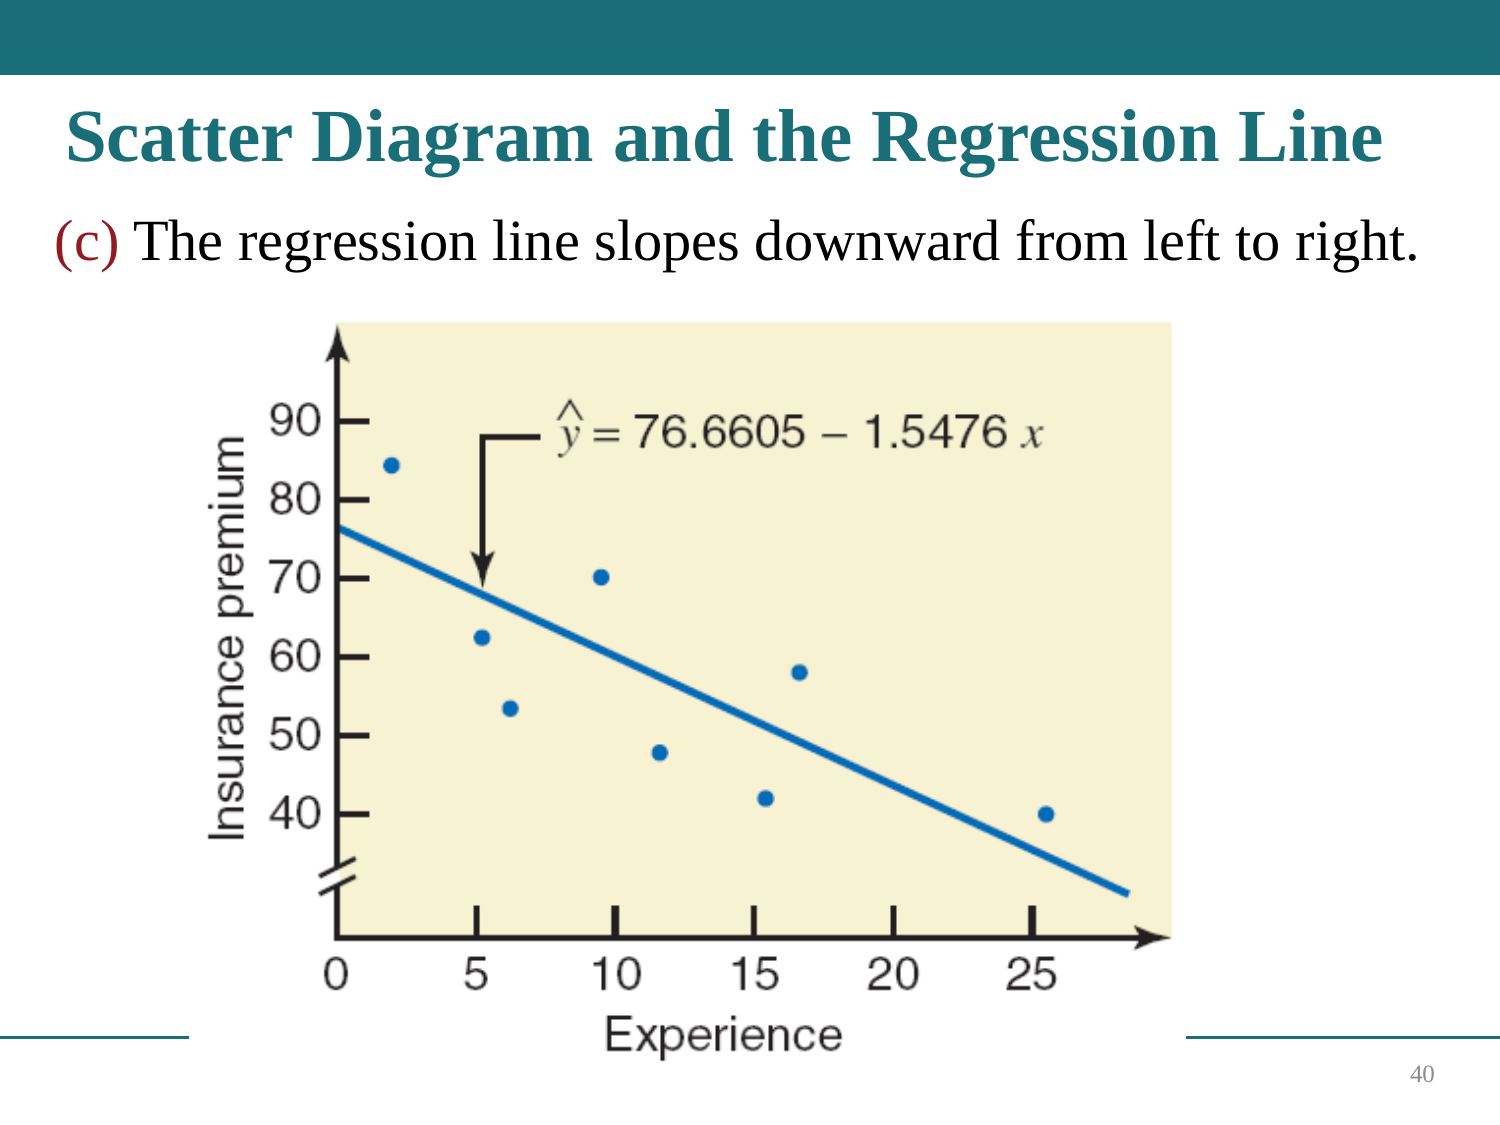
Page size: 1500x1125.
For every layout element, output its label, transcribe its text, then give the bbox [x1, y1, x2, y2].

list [189, 301, 1186, 1074]
slide_number 40 [1059, 1042, 1450, 1103]
title Scatter Diagram and the Regression Line [50, 89, 1450, 204]
list (c) The regression line slopes downward from left to right. [40, 203, 1441, 290]
